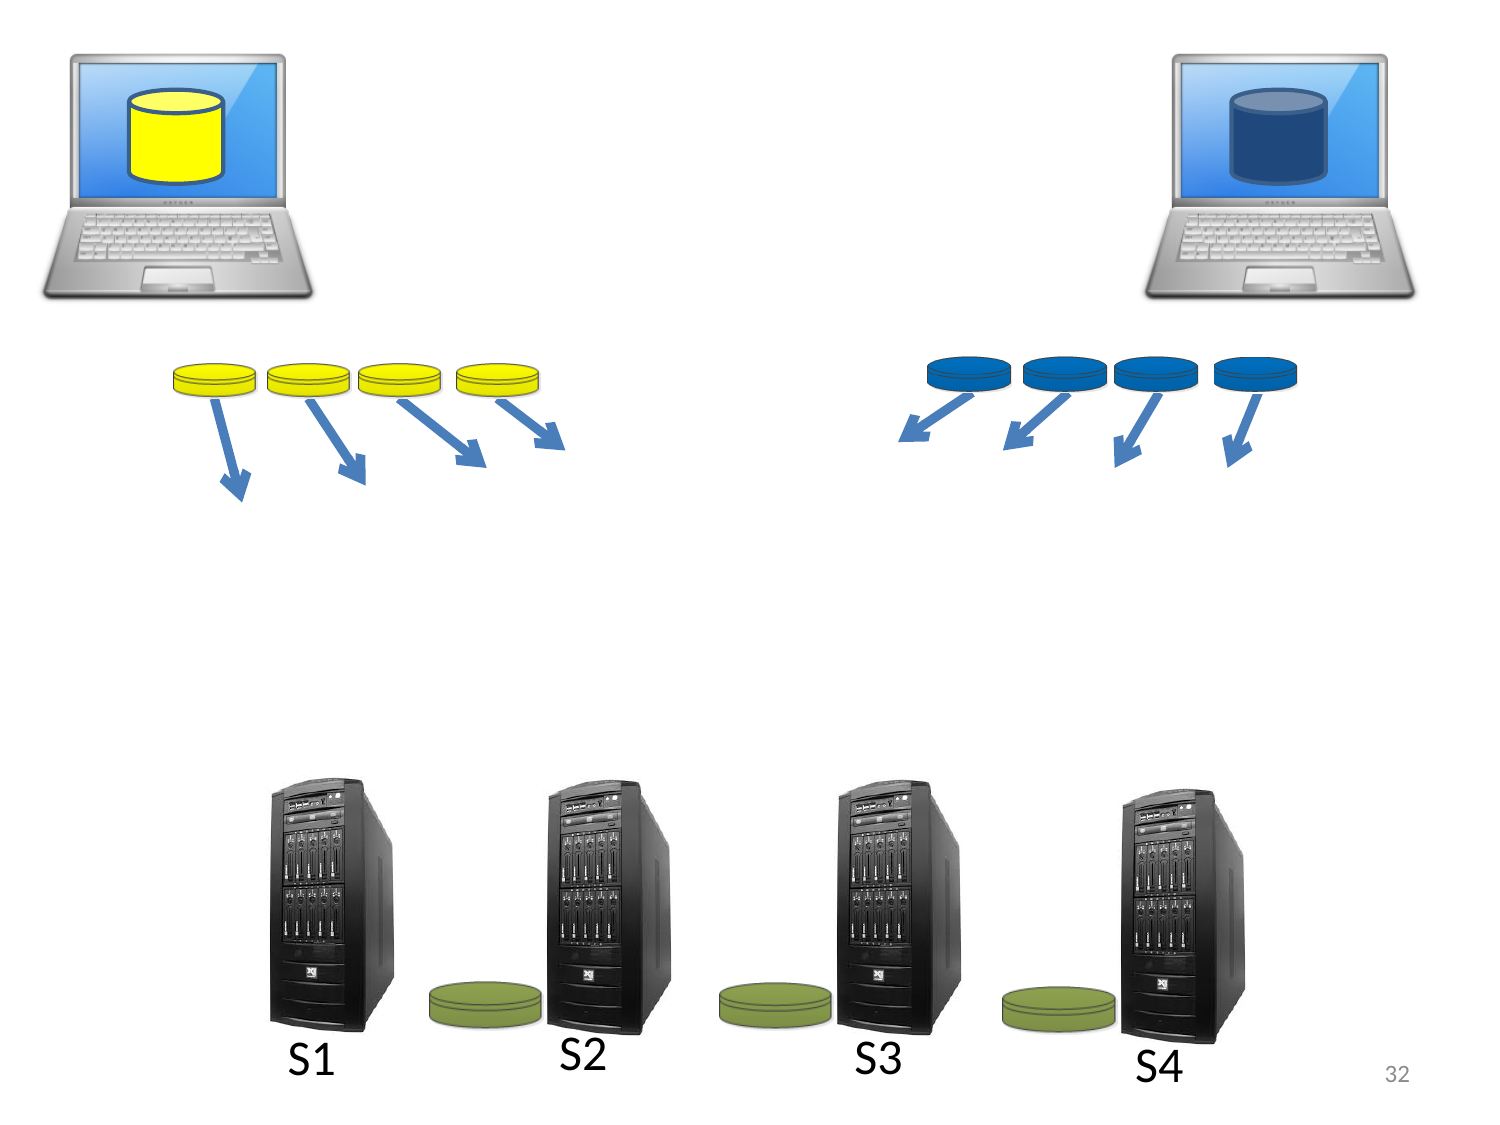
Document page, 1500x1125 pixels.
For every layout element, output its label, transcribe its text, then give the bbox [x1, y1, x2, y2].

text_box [897, 392, 973, 443]
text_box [1114, 400, 1160, 469]
text_box S4 [1120, 1055, 1199, 1100]
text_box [1002, 392, 1069, 451]
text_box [308, 405, 366, 486]
picture [927, 356, 1012, 393]
picture [1002, 786, 1247, 1047]
picture [1023, 356, 1108, 393]
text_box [1227, 401, 1259, 469]
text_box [214, 407, 243, 503]
picture [267, 362, 352, 399]
text_box S1 [273, 1044, 351, 1093]
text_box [398, 398, 487, 469]
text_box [1136, 27, 1425, 315]
picture [1114, 356, 1199, 393]
slide_number 32 [1074, 1042, 1425, 1103]
picture [173, 362, 258, 399]
text_box S2 [544, 1046, 623, 1088]
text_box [497, 398, 566, 451]
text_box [34, 27, 322, 315]
picture [1213, 356, 1298, 393]
text_box S3 [839, 1047, 918, 1092]
picture [456, 362, 541, 399]
picture [718, 777, 963, 1039]
picture [266, 774, 397, 1036]
picture [358, 362, 443, 399]
picture [429, 777, 674, 1039]
